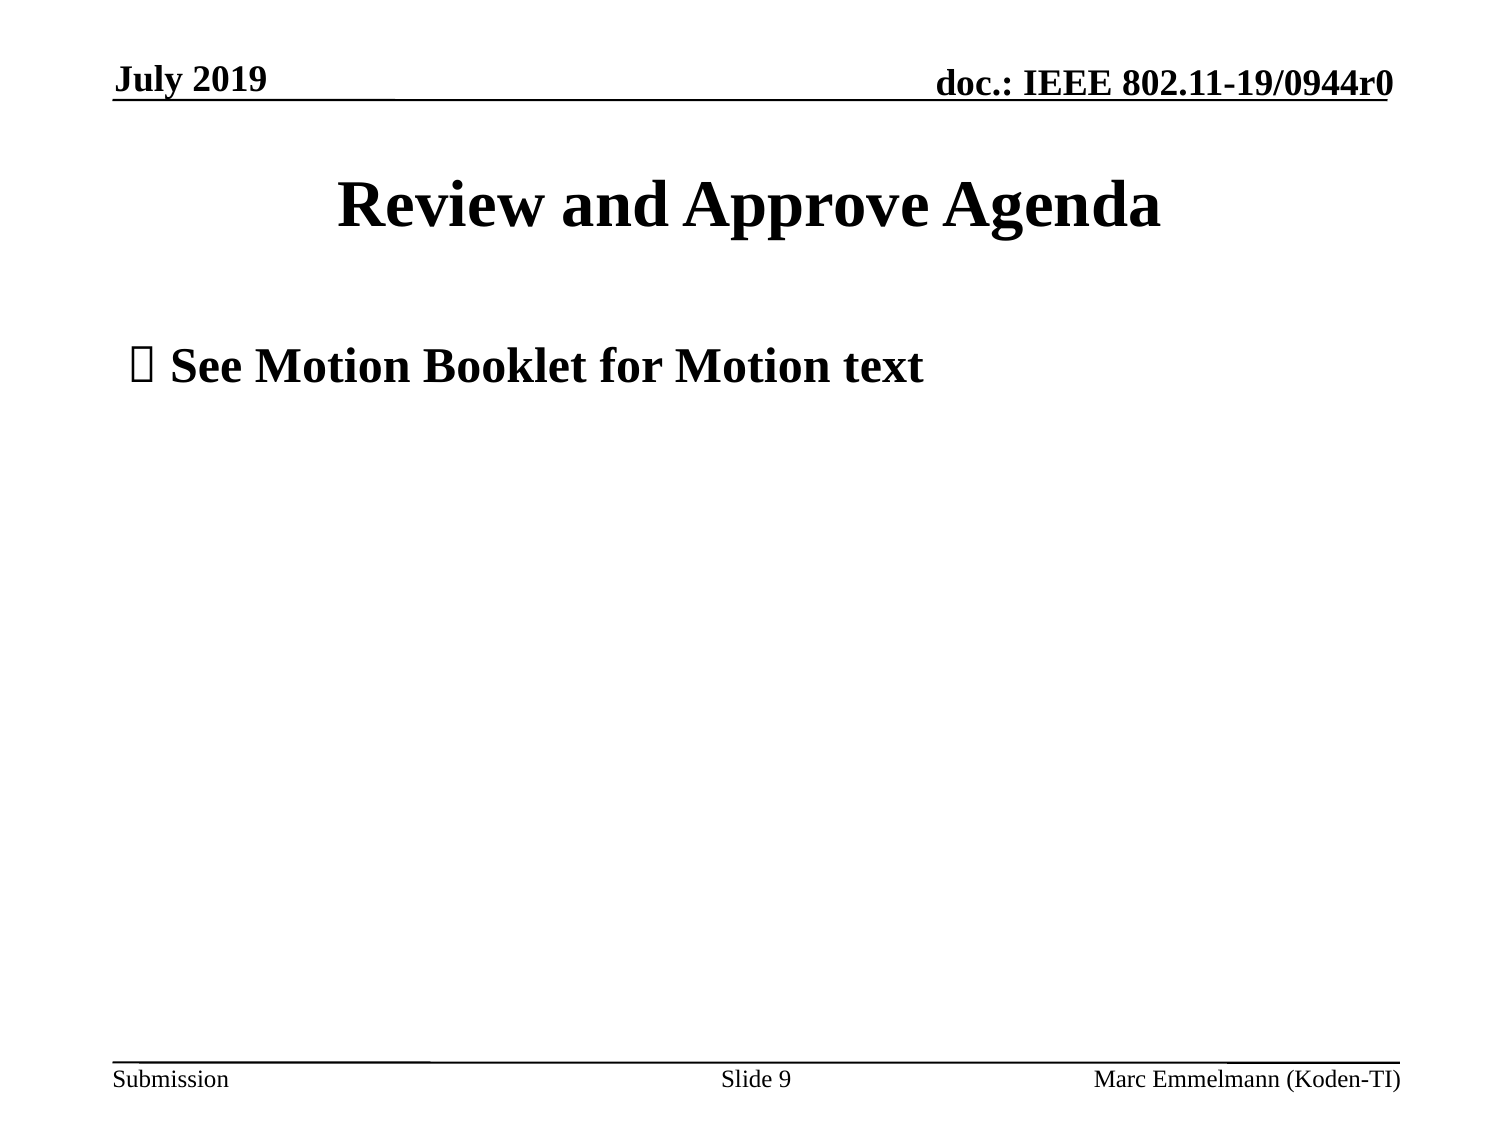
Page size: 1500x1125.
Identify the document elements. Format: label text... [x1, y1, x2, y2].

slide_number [114, 54, 423, 100]
title Review and Approve Agenda [112, 112, 1388, 288]
slide_number Slide 9 [712, 1061, 800, 1123]
list  See Motion Booklet for Motion text [112, 324, 1388, 1000]
footer Marc Emmelmann (Koden-TI) [878, 1061, 1402, 1093]
